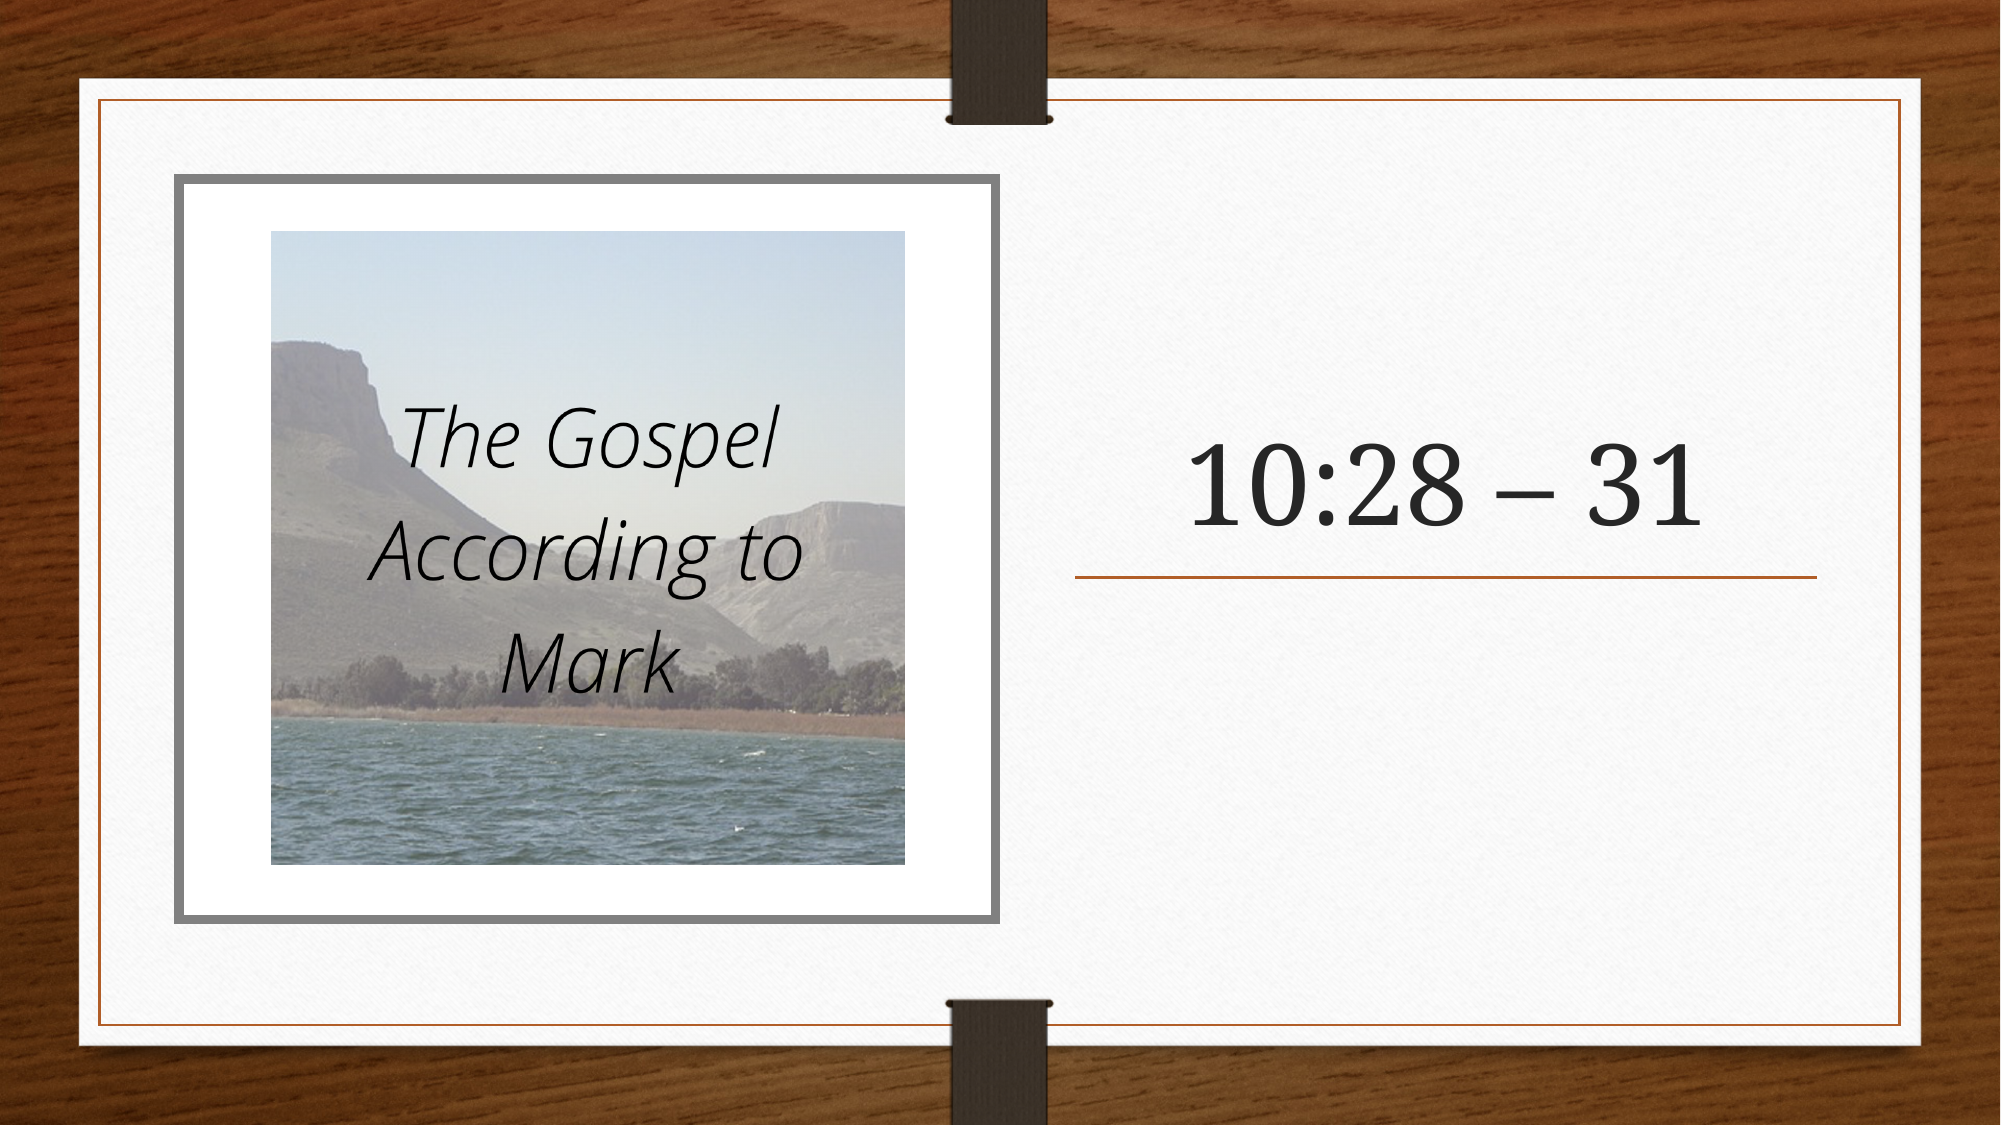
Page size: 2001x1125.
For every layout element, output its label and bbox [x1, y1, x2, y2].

text_box [0, 0, 2000, 1125]
picture [271, 231, 906, 865]
